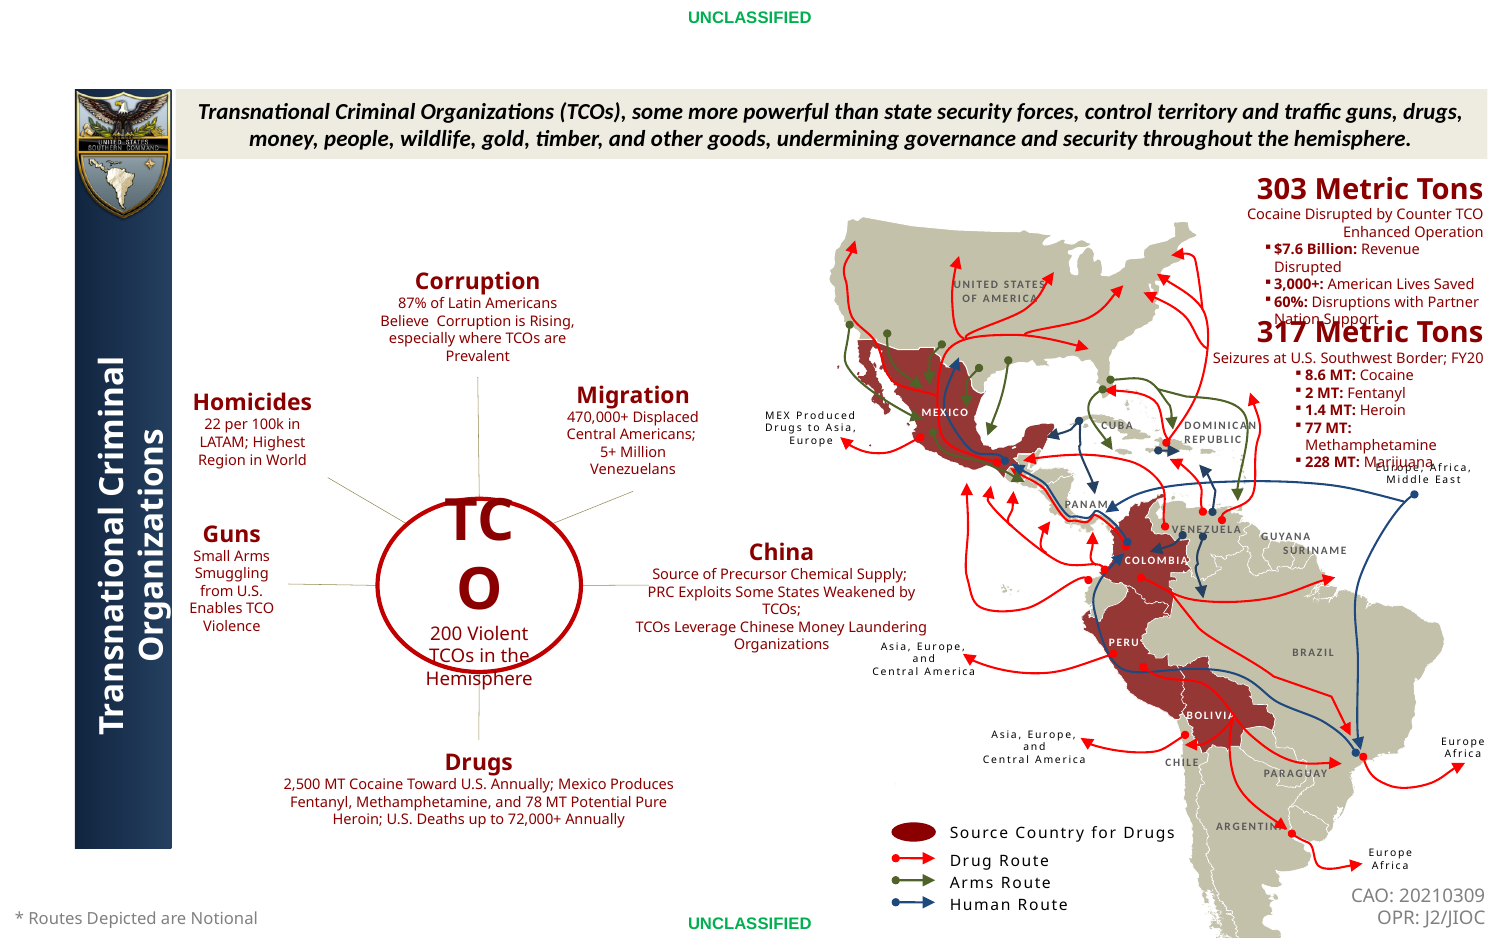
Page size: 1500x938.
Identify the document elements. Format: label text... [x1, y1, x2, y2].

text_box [828, 216, 1500, 938]
text_box 303 Metric Tons Cocaine Disrupted by Counter TCO Enhanced Operation $7.6 Billion: Revenue Disrupted 3,000+: American Lives Saved 60%: Disruptions with Partner Nation Support [1193, 162, 1499, 215]
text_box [139, 253, 1020, 854]
text_box [73, 233, 174, 850]
text_box Transnational Criminal Organizations [82, 240, 154, 852]
text_box * Routes Depicted are Notional [0, 901, 302, 936]
picture [70, 88, 177, 224]
text_box Transnational Criminal Organizations (TCOs), some more powerful than state security forces, control territory and traffic guns, drugs, money, people, wildlife, gold, timber, and other goods, undermining governance and security throughout the hemisphere. [178, 89, 1488, 159]
